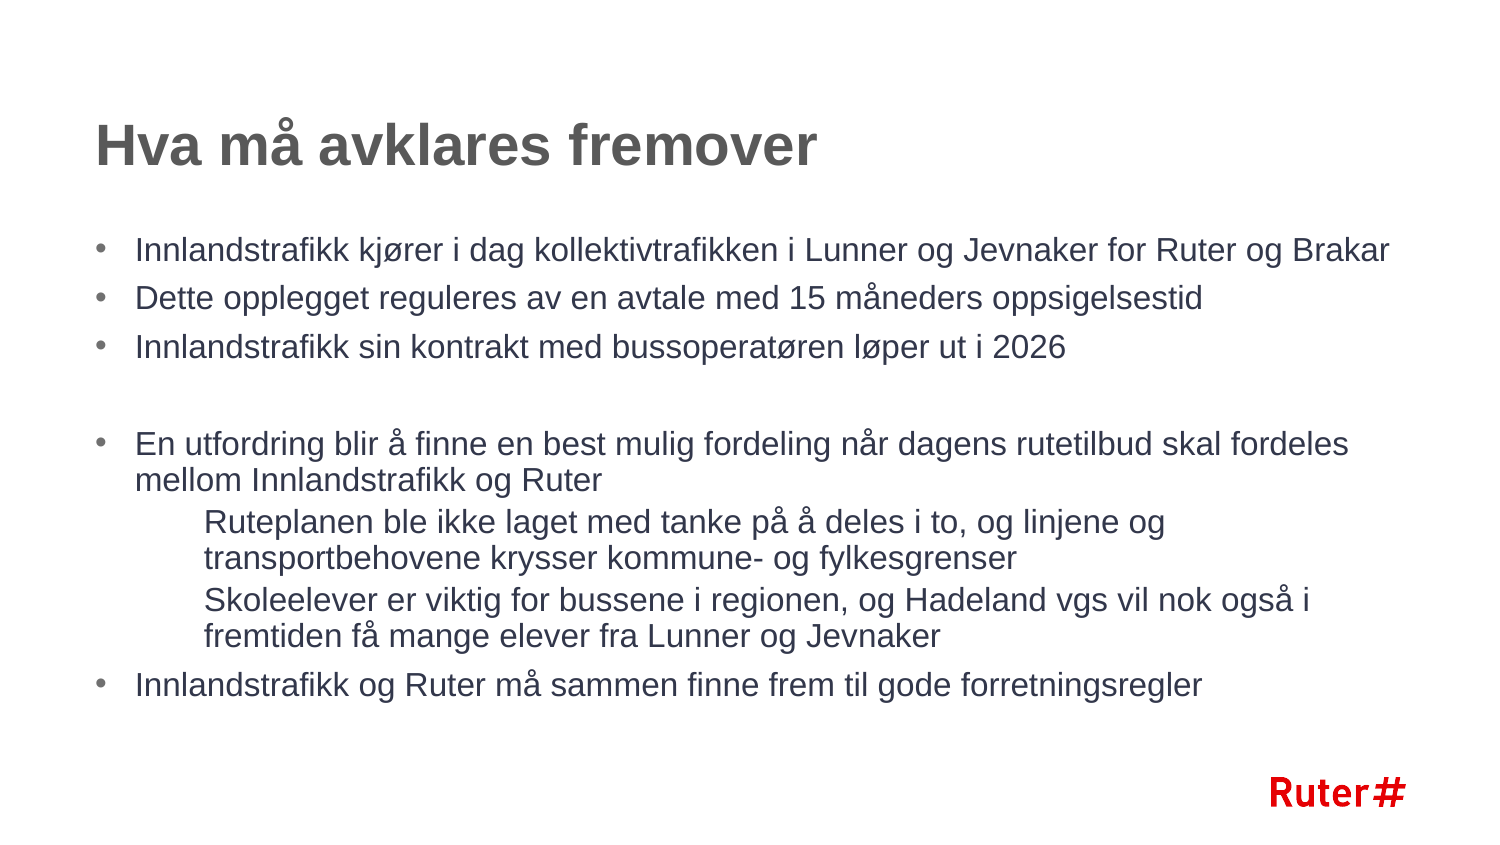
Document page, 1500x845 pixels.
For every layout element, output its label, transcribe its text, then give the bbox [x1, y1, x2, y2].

list Innlandstrafikk kjører i dag kollektivtrafikken i Lunner og Jevnaker for Ruter og Brakar Dette opplegget reguleres av en avtale med 15 måneders oppsigelsestid Innlandstrafikk sin kontrakt med bussoperatøren løper ut i 2026 En utfordring blir å finne en best mulig fordeling når dagens rutetilbud skal fordeles mellom Innlandstrafikk og Ruter Ruteplanen ble ikke laget med tanke på å deles i to, og linjene og transportbehovene krysser kommune- og fylkesgrenser Skoleelever er viktig for bussene i regionen, og Hadeland vgs vil nok også i fremtiden få mange elever fra Lunner og Jevnaker Innlandstrafikk og Ruter må sammen finne frem til gode forretningsregler [95, 224, 1405, 749]
title Hva må avklares fremover [95, 106, 1405, 177]
picture [1271, 777, 1406, 807]
